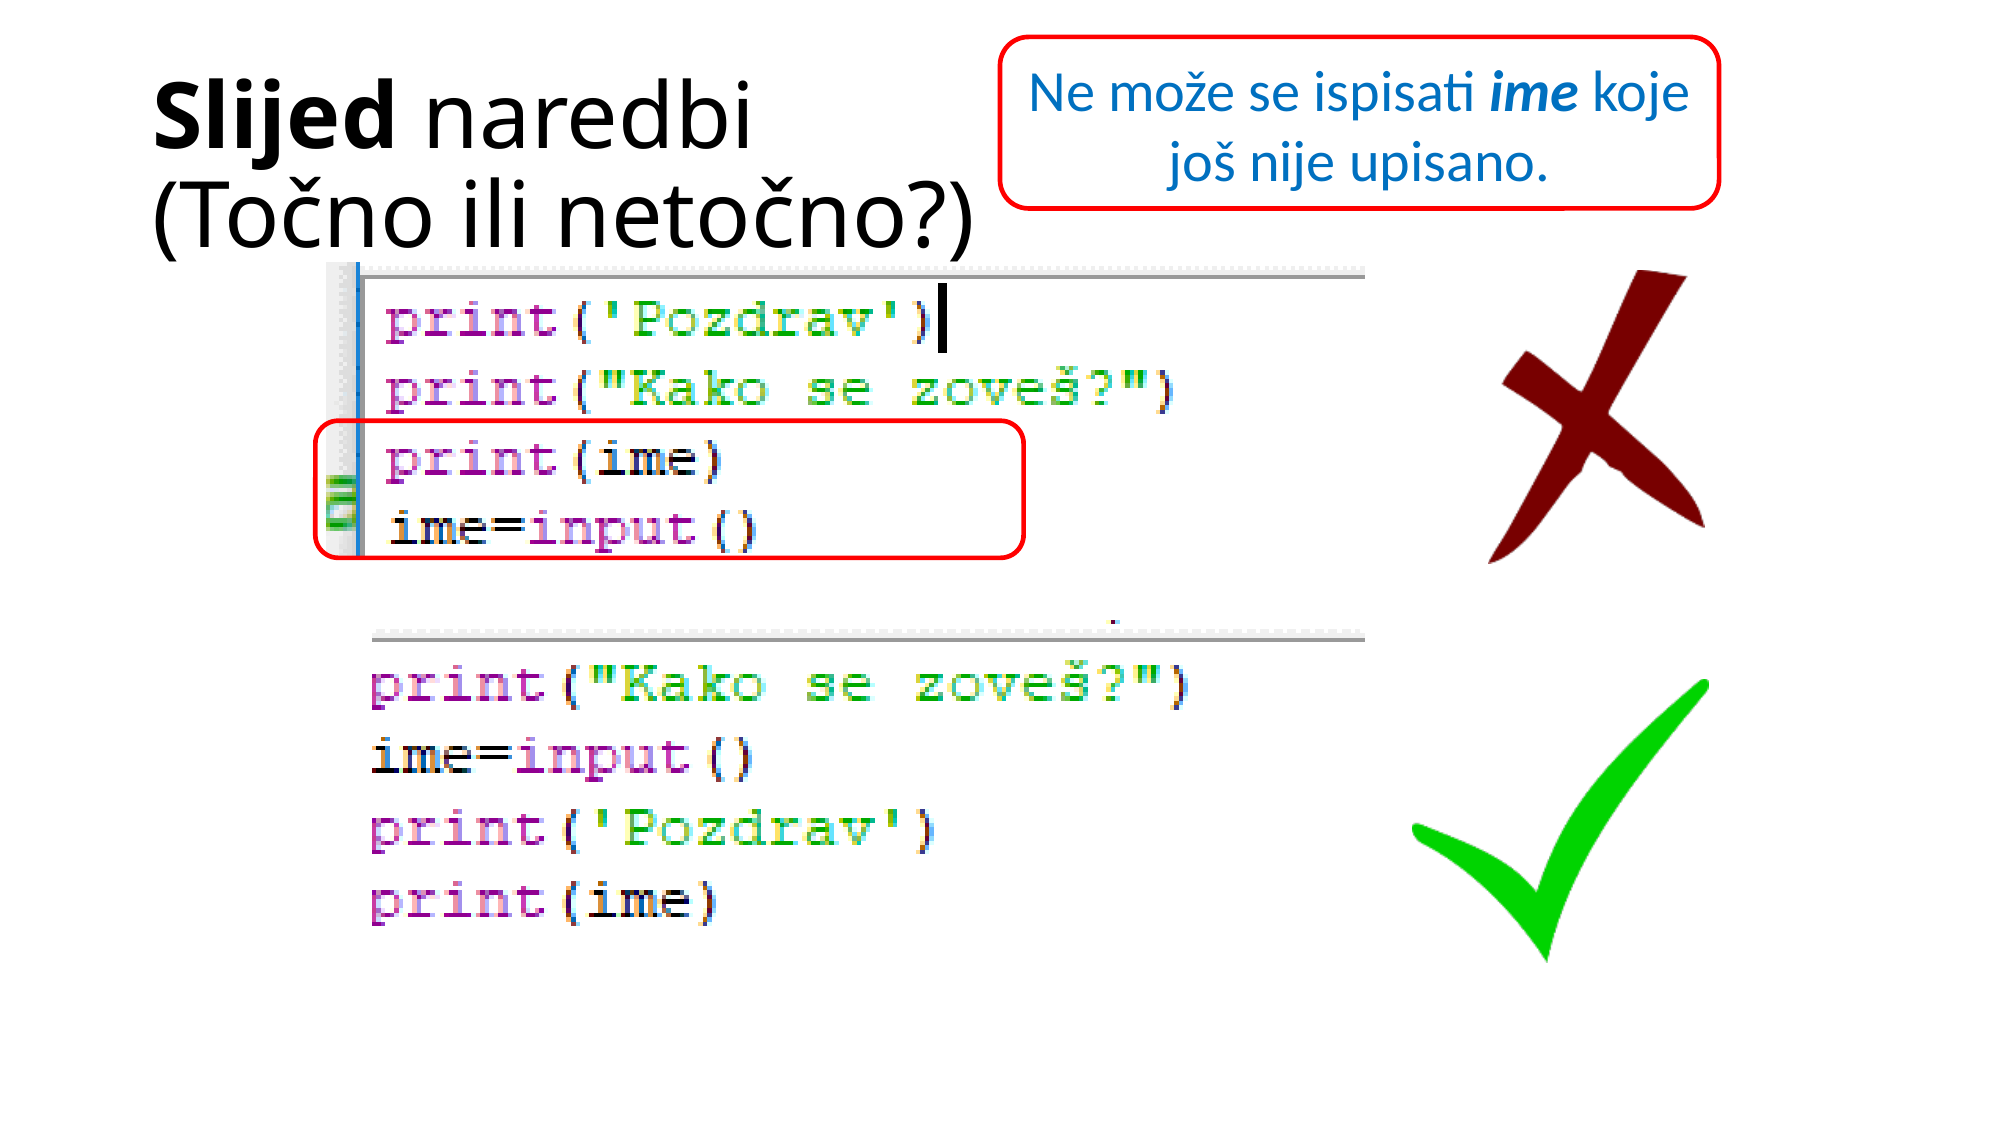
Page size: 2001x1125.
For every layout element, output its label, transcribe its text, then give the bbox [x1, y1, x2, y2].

picture [1412, 679, 1709, 963]
text_box [314, 423, 326, 555]
picture [372, 620, 1365, 963]
picture [1488, 270, 1705, 564]
title Slijed naredbi (Točno ili netočno?) [137, 59, 1863, 278]
picture [326, 262, 1365, 558]
text_box Ne može se ispisati ime koje još nije upisano. [999, 36, 1720, 209]
